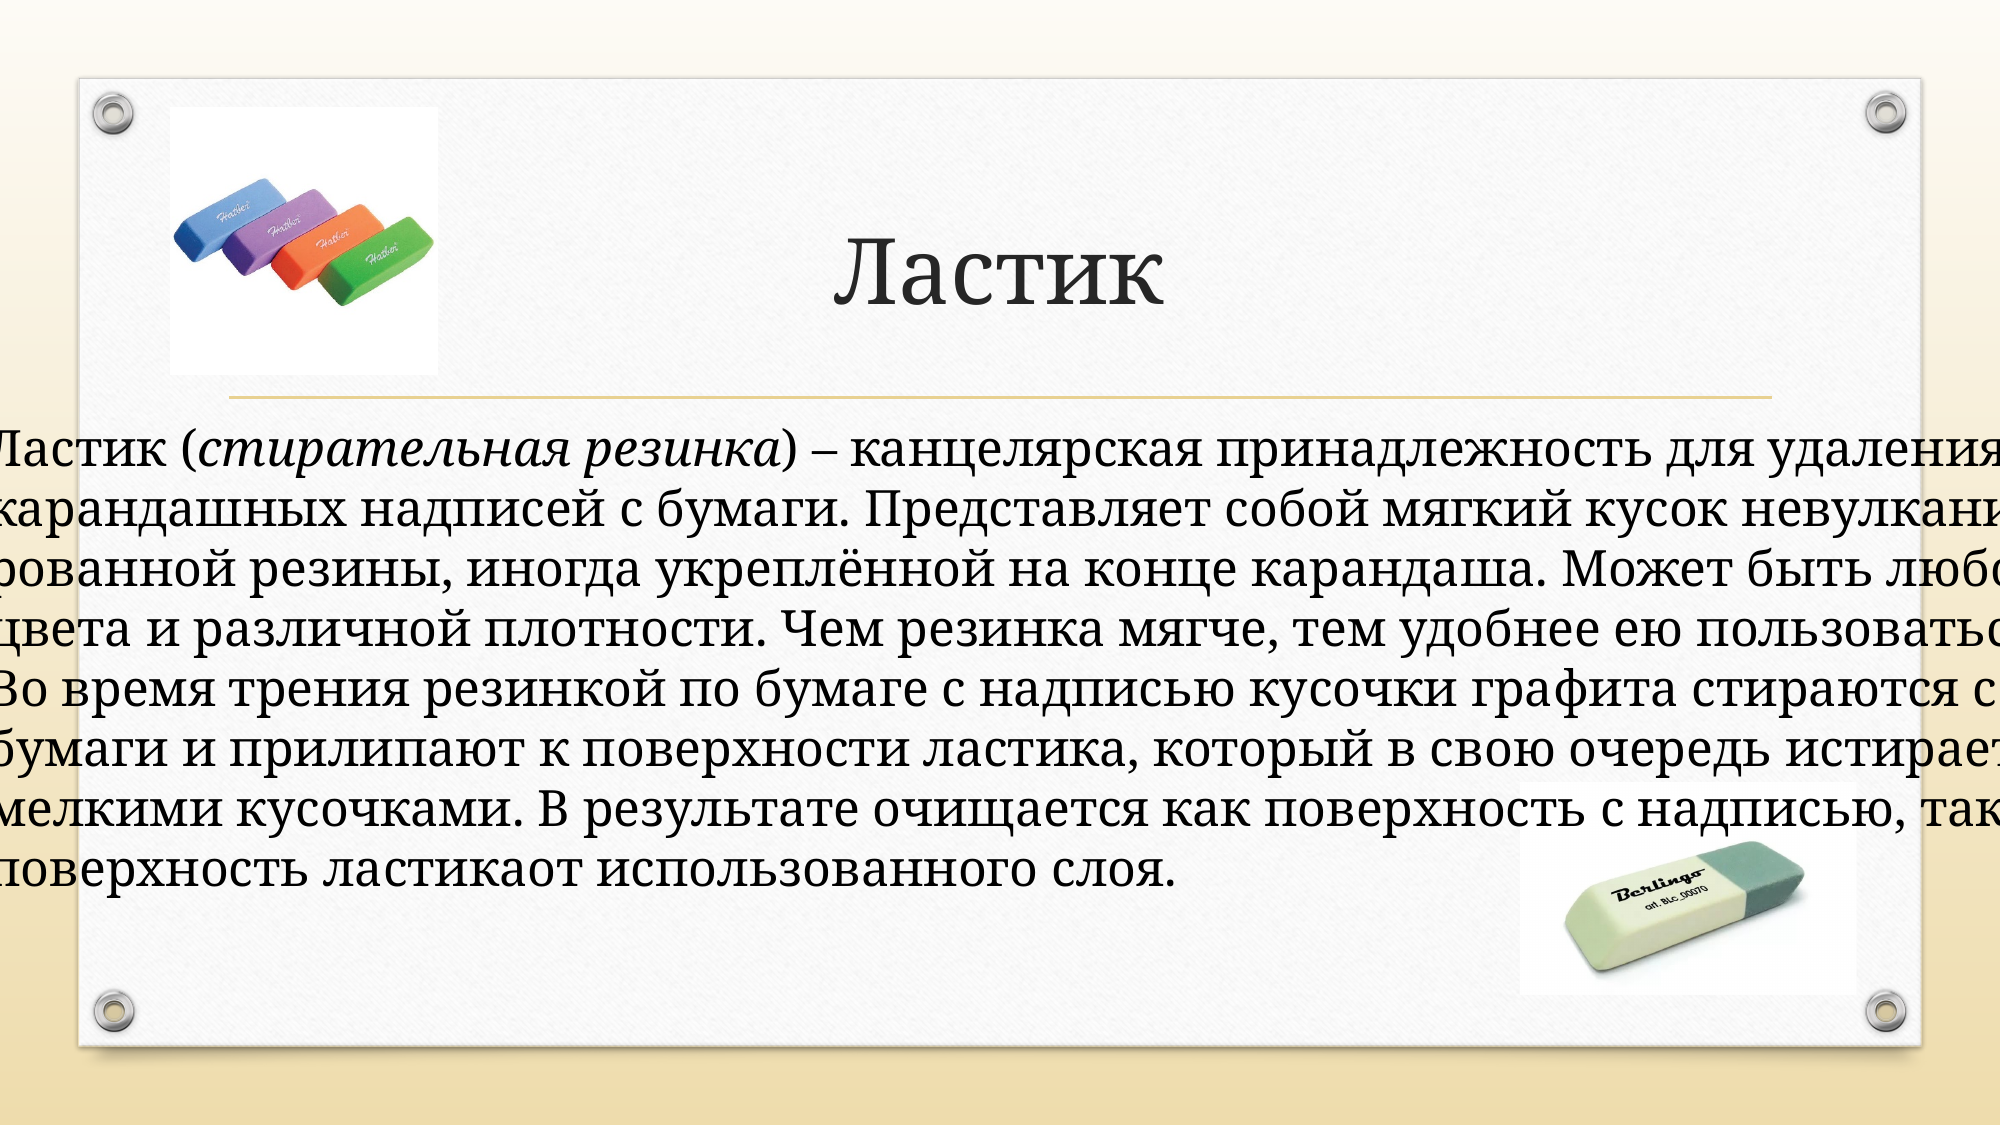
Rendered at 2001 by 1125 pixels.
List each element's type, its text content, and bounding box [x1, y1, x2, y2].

text_box Ластик (стирательная резинка) – канцелярская принадлежность для удаления карандашных надписей с бумаги. Представляет собой мягкий кусок невулканизи- рованной резины, иногда укреплённой на конце карандаша. Может быть любого цвета и различной плотности. Чем резинка мягче, тем удобнее ею пользоваться. Во время трения резинкой по бумаге с надписью кусочки графита стираются с бумаги и прилипают к поверхности ластика, который в свою очередь истирается мелкими кусочками. В результате очищается как поверхность с надписью, так и поверхность ластикаот использованного слоя. [0, 409, 2000, 905]
title Ластик [438, 161, 1788, 375]
picture [0, 0, 2000, 409]
picture [0, 782, 2000, 1125]
